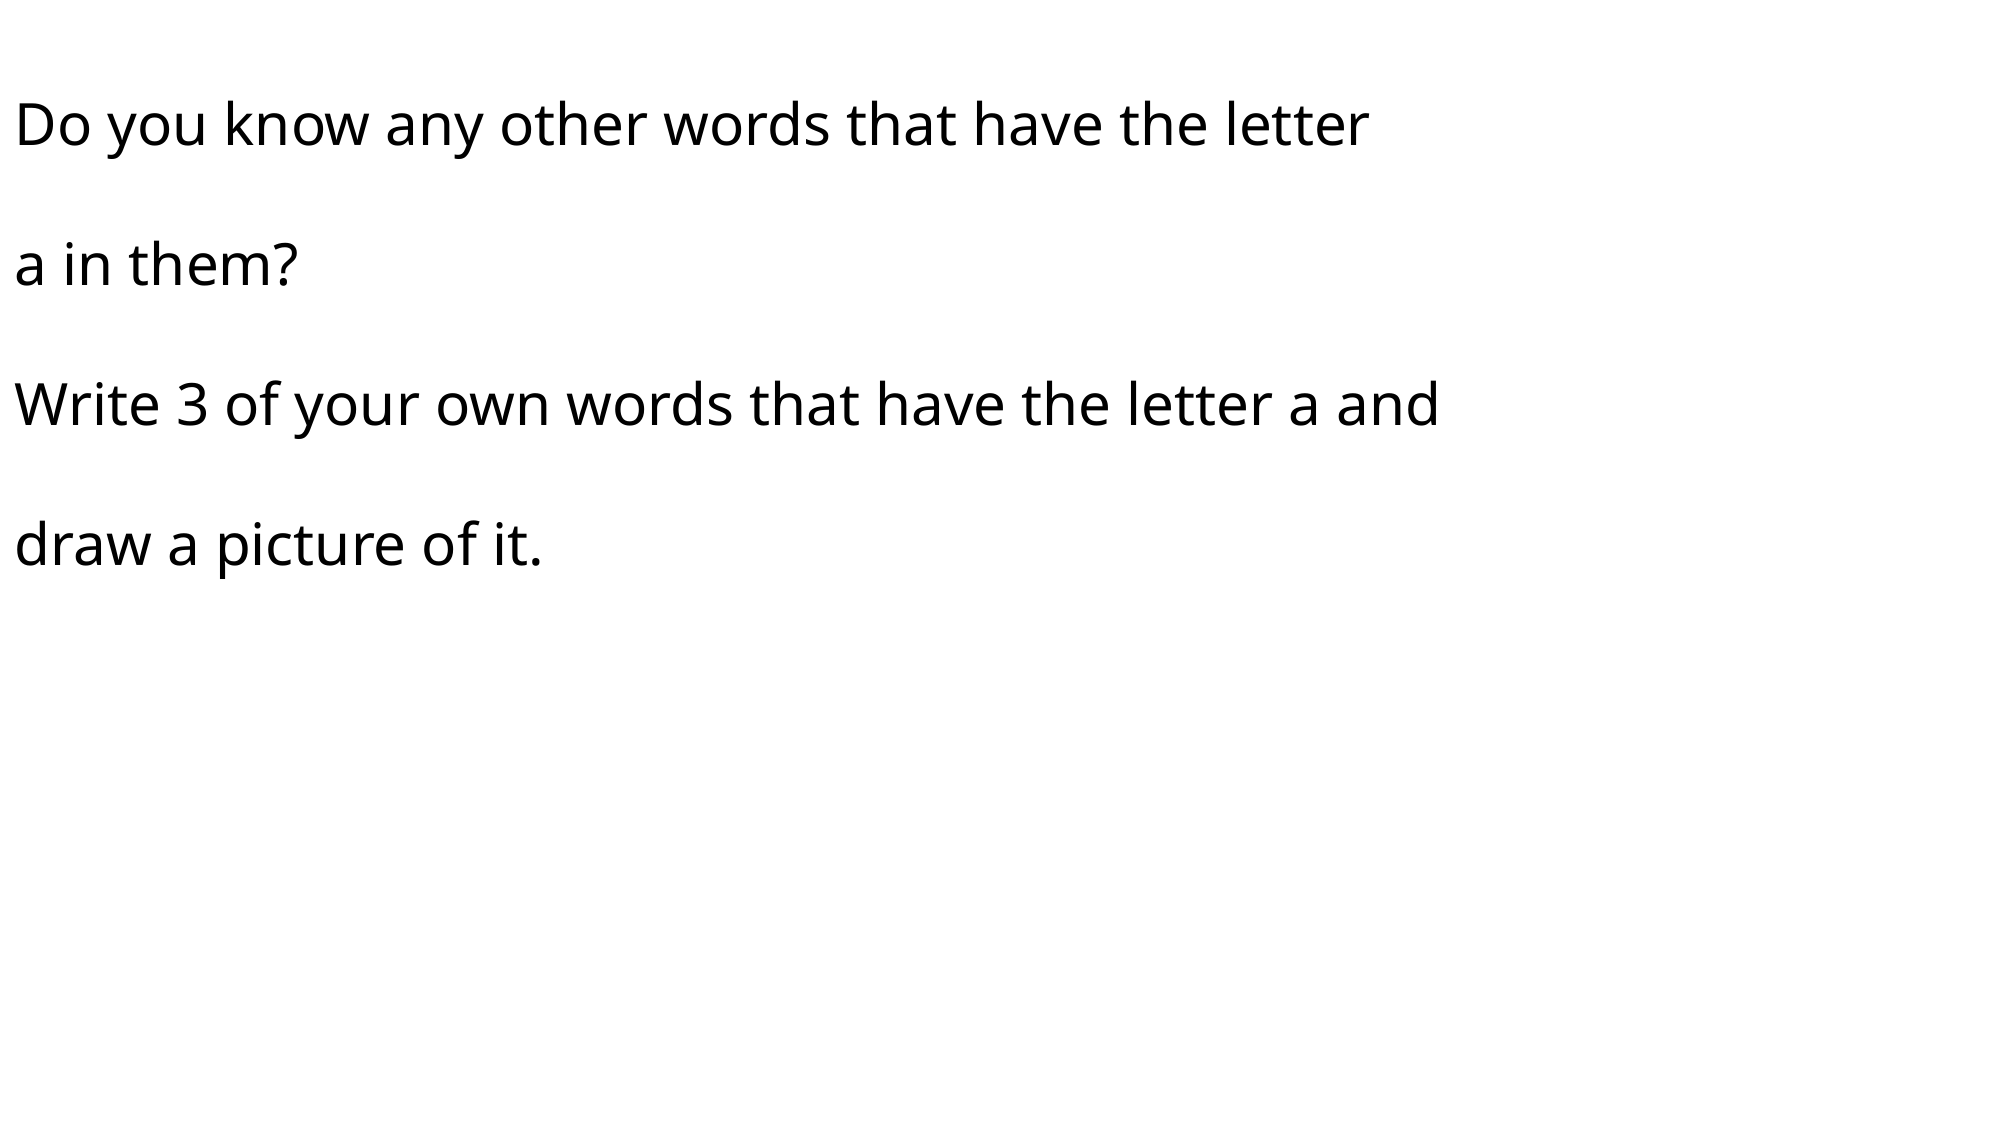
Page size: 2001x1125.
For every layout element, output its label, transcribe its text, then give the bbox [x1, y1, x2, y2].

text_box Do you know any other words that have the letter a in them? Write 3 of your own words that have the letter a and draw a picture of it. [0, 79, 2000, 585]
